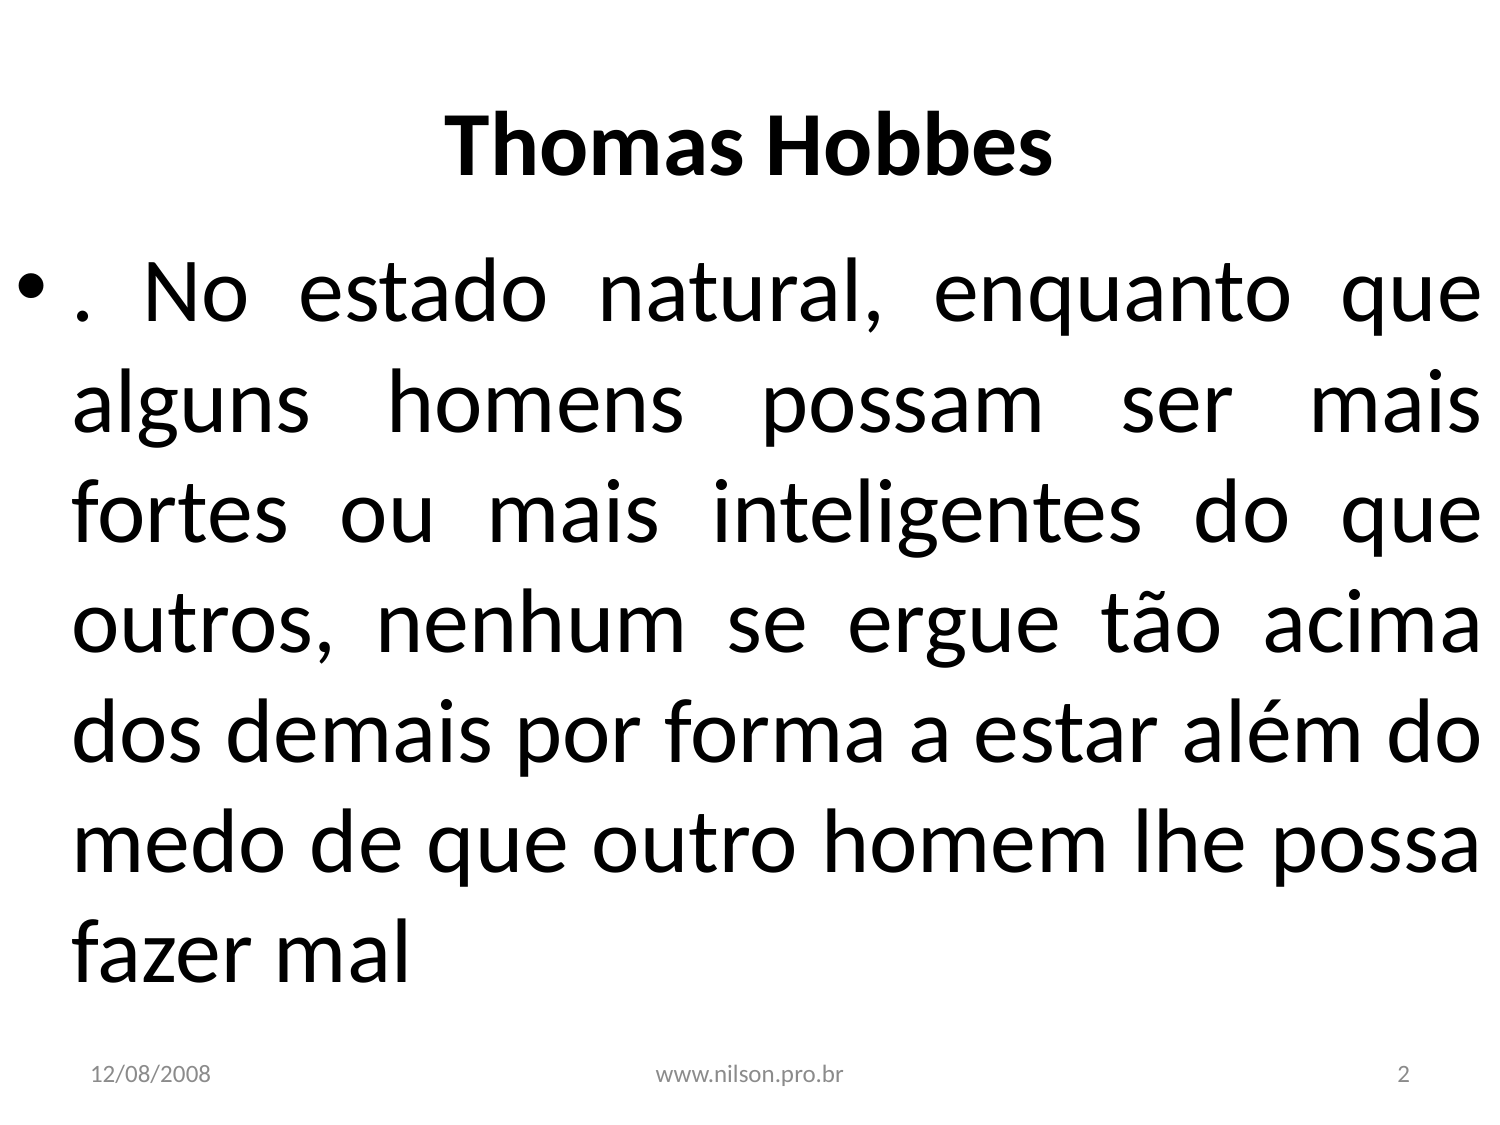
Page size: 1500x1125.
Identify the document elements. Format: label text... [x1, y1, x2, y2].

title Thomas Hobbes [75, 45, 1425, 222]
footer www.nilson.pro.br [512, 1042, 988, 1103]
slide_number 2 [1074, 1042, 1425, 1103]
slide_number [75, 1042, 425, 1103]
list . No estado natural, enquanto que alguns homens possam ser mais fortes ou mais inteligentes do que outros, nenhum se ergue tão acima dos demais por forma a estar além do medo de que outro homem lhe possa fazer mal [0, 222, 1500, 1125]
